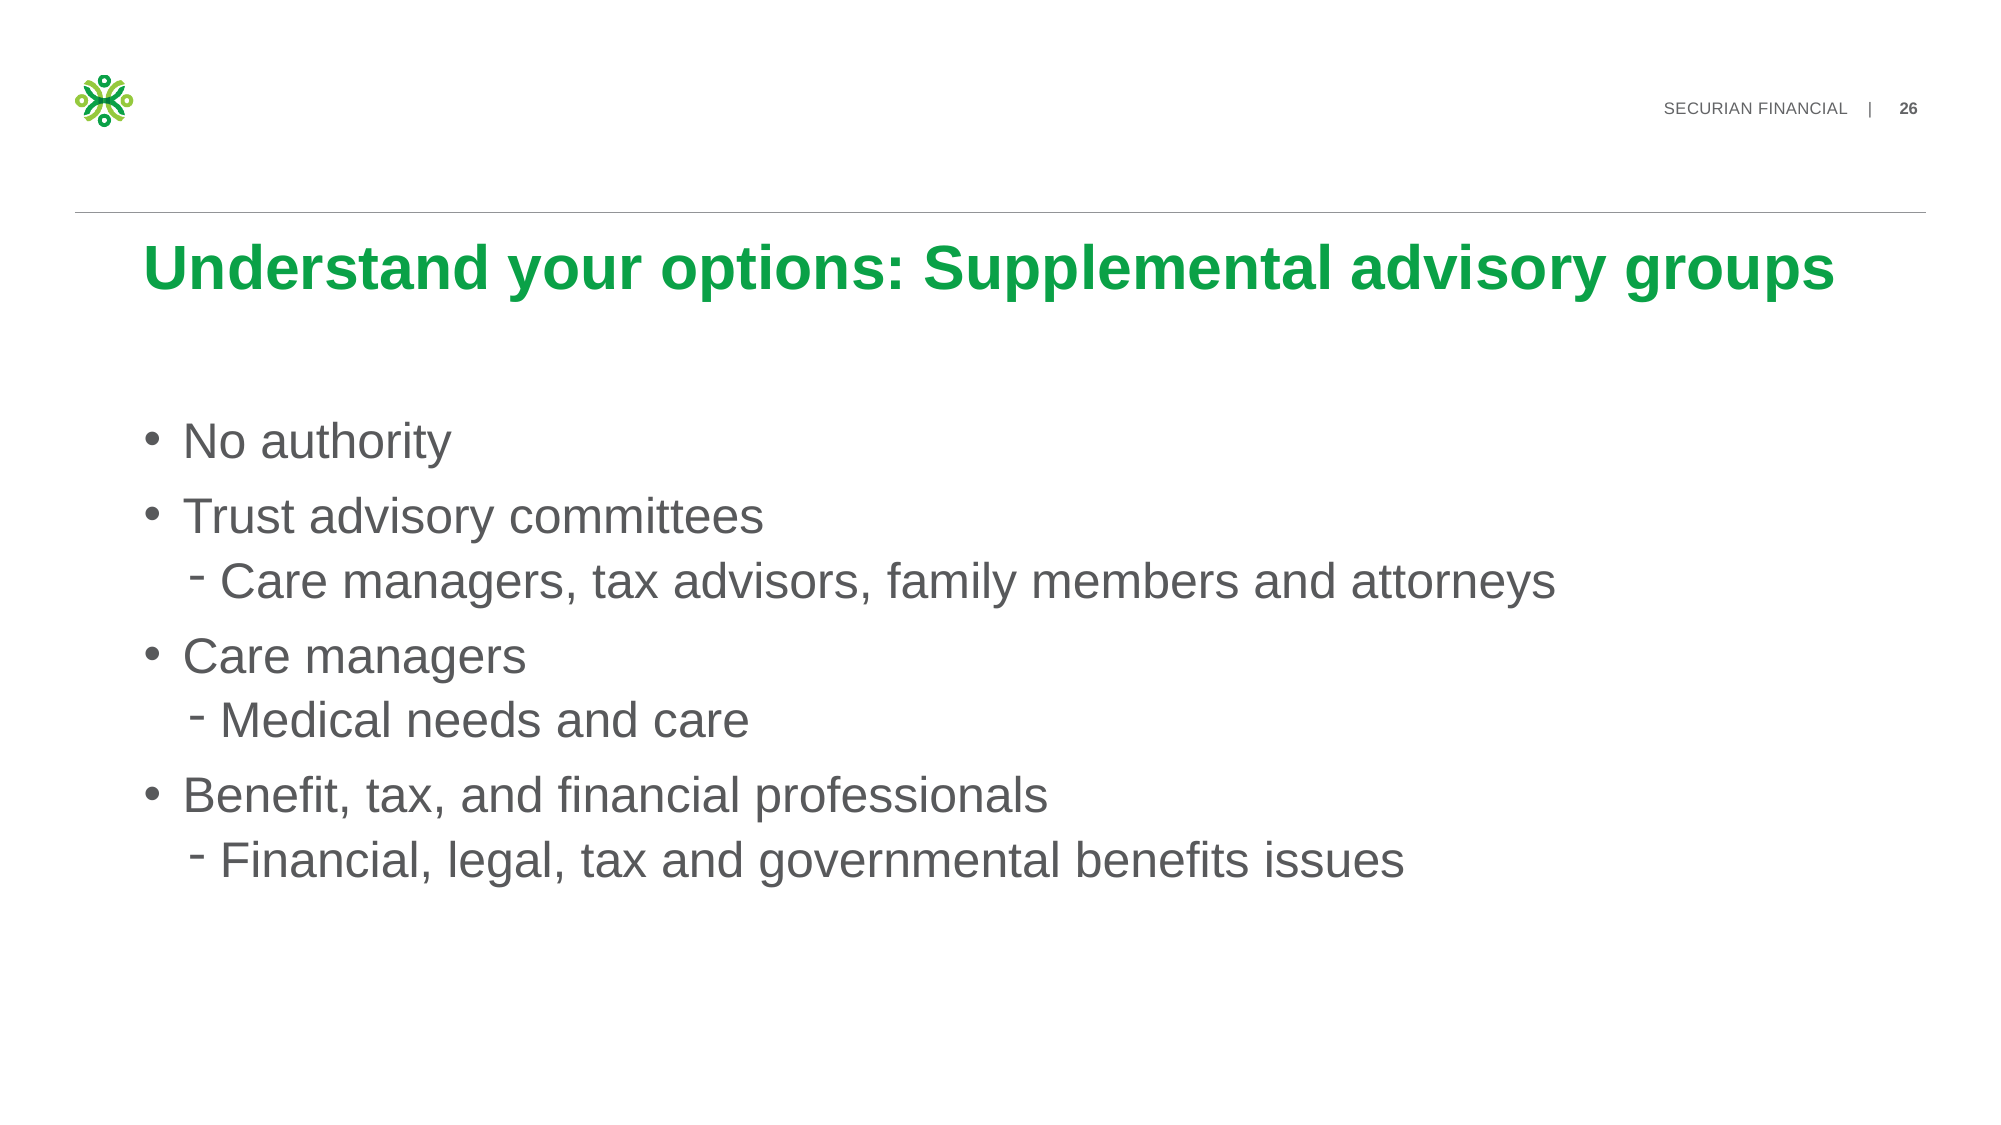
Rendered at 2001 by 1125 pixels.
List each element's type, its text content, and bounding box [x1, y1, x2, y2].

list No authority Trust advisory committees Care managers, tax advisors, family members and attorneys Care managers Medical needs and care Benefit, tax, and financial professionals Financial, legal, tax and governmental benefits issues [143, 414, 1844, 940]
title Understand your options: Supplemental advisory groups [143, 237, 1844, 395]
picture [75, 75, 138, 130]
